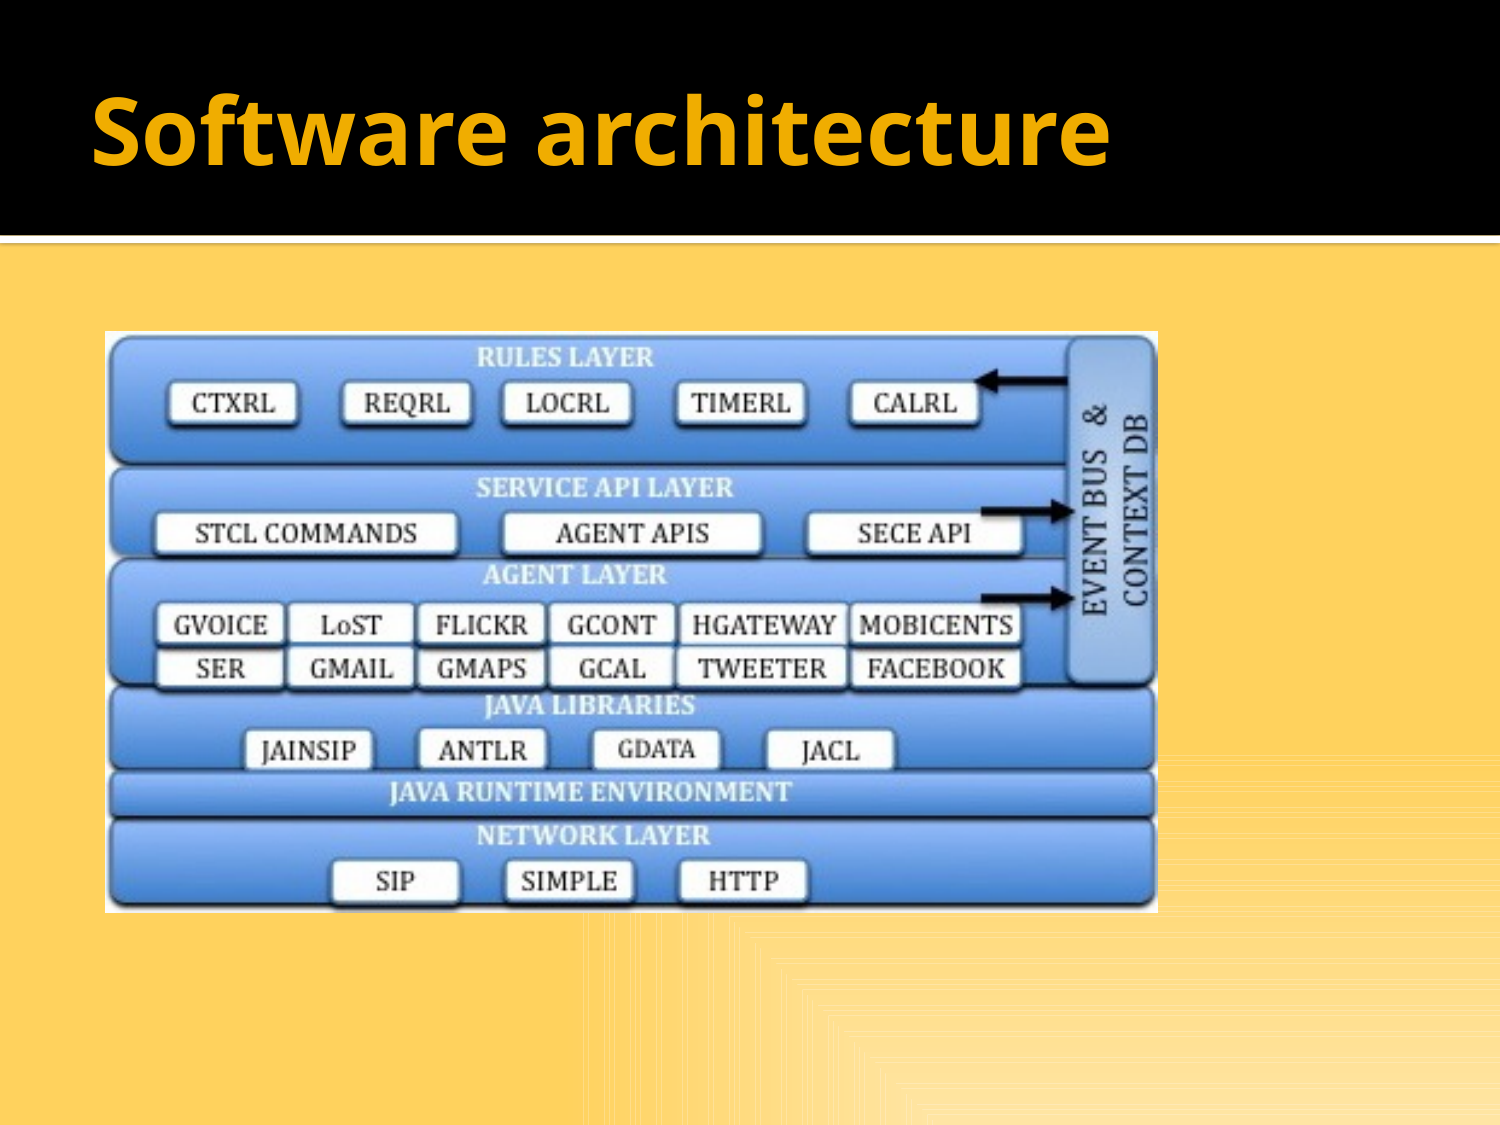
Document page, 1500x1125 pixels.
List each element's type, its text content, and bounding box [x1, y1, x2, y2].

title Software architecture [75, 24, 1425, 231]
picture [105, 330, 1158, 913]
